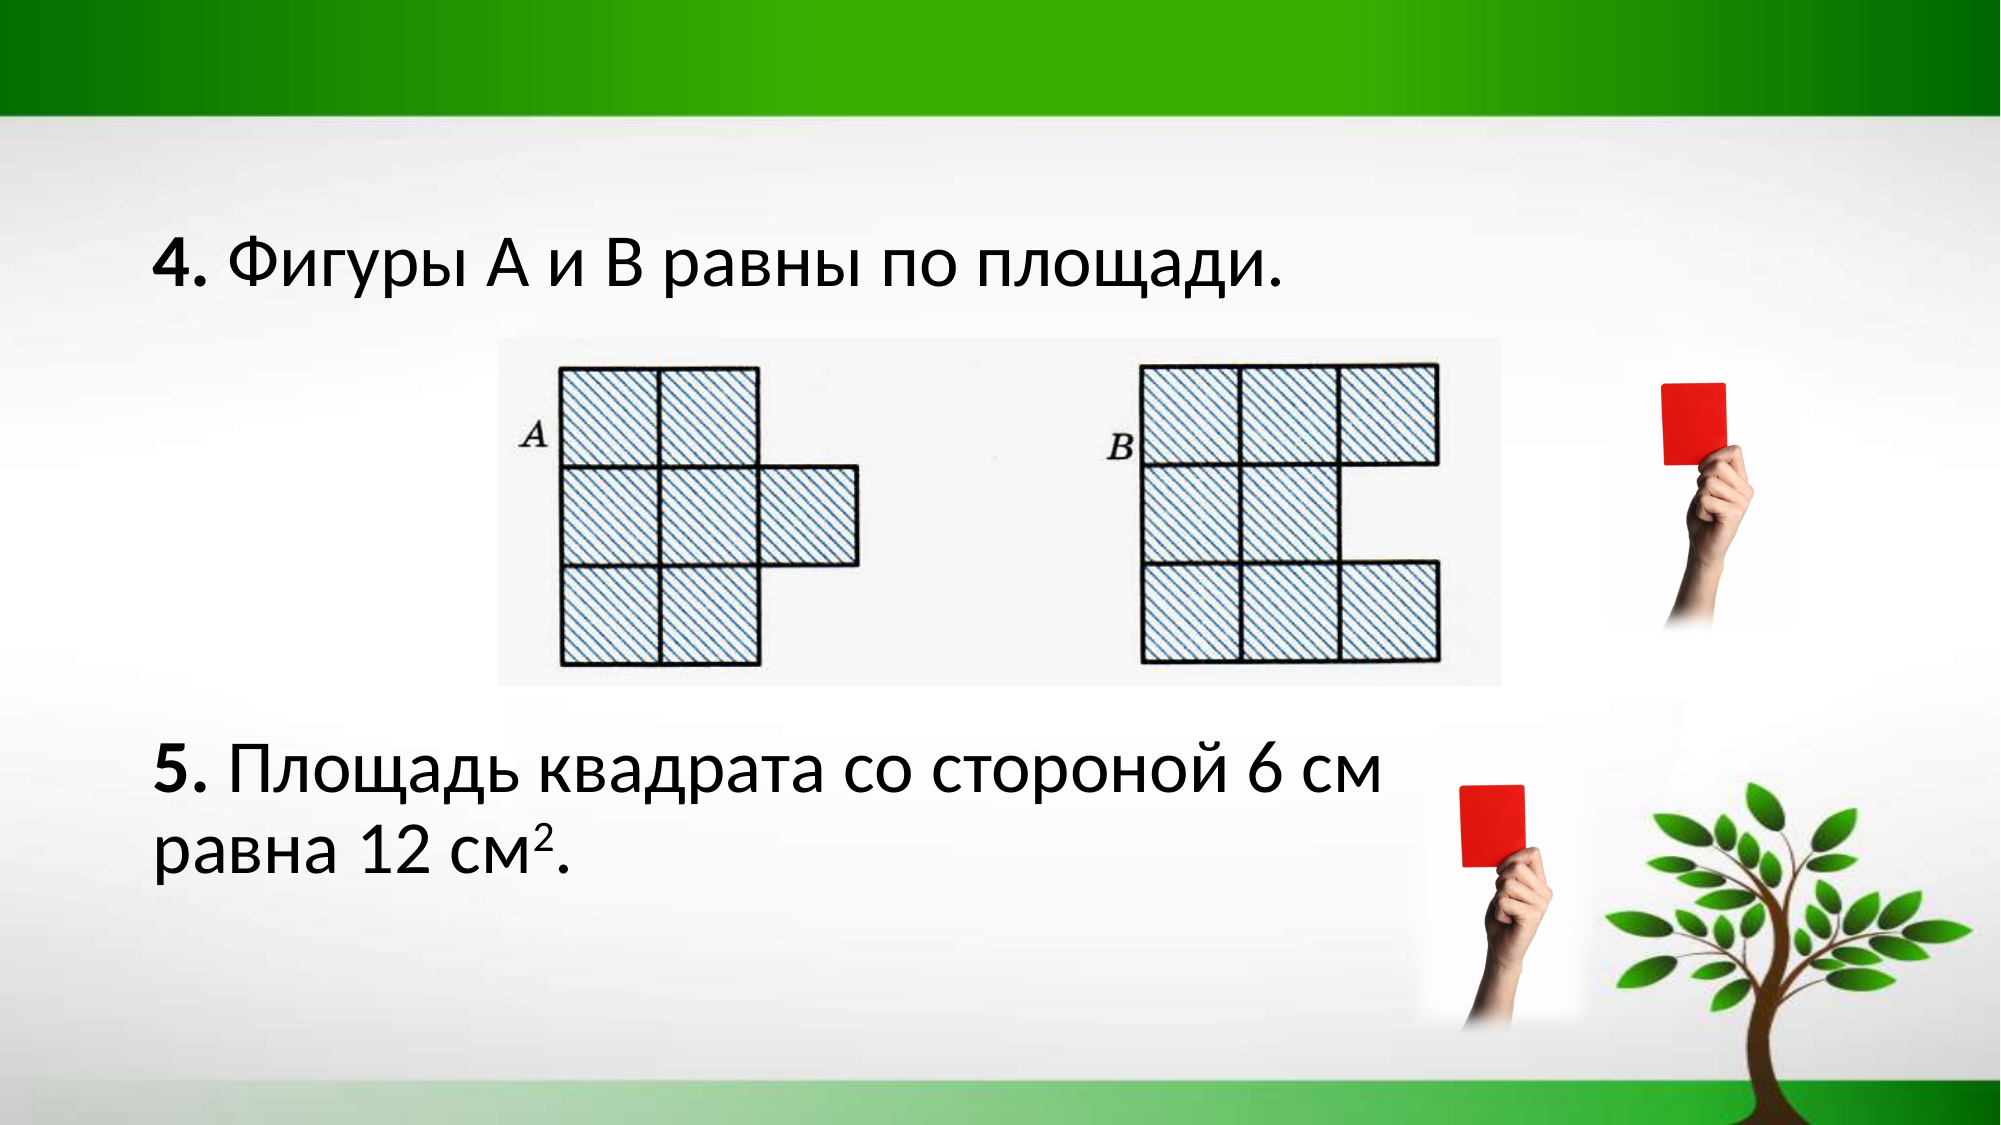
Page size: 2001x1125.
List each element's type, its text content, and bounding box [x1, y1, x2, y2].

text_box 5. Площадь квадрата со стороной 6 см равна 12 см2. [137, 700, 1577, 918]
picture [0, 0, 2001, 1125]
title 4. Фигуры А и В равны по площади. [137, 153, 1863, 371]
